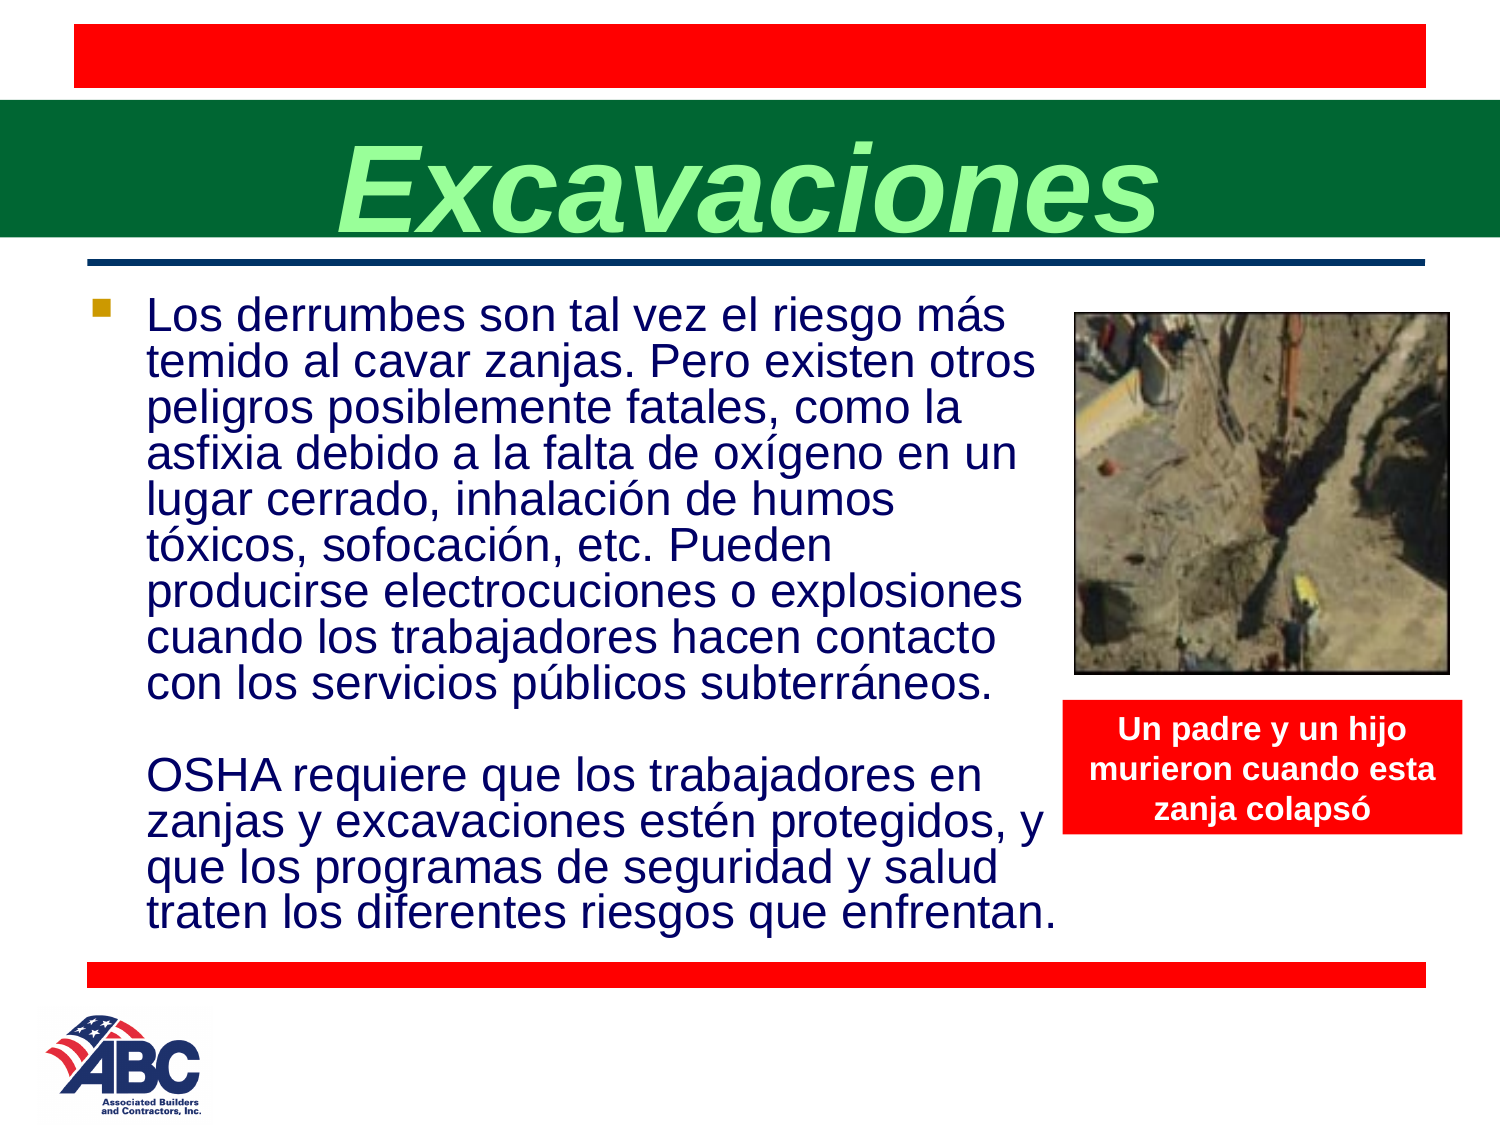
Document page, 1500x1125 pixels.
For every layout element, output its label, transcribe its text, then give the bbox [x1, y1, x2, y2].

list Los derrumbes son tal vez el riesgo más temido al cavar zanjas. Pero existen otros peligros posiblemente fatales, como la asfixia debido a la falta de oxígeno en un lugar cerrado, inhalación de humos tóxicos, sofocación, etc. Pueden producirse electrocuciones o explosiones cuando los trabajadores hacen contacto con los servicios públicos subterráneos. OSHA requiere que los trabajadores en zanjas y excavaciones estén protegidos, y que los programas de seguridad y salud traten los diferentes riesgos que enfrentan. [75, 287, 1088, 963]
title Excavaciones [0, 99, 1500, 238]
picture [37, 1006, 213, 1125]
picture [1074, 312, 1451, 675]
text_box Un padre y un hijo murieron cuando esta zanja colapsó [1062, 699, 1463, 835]
